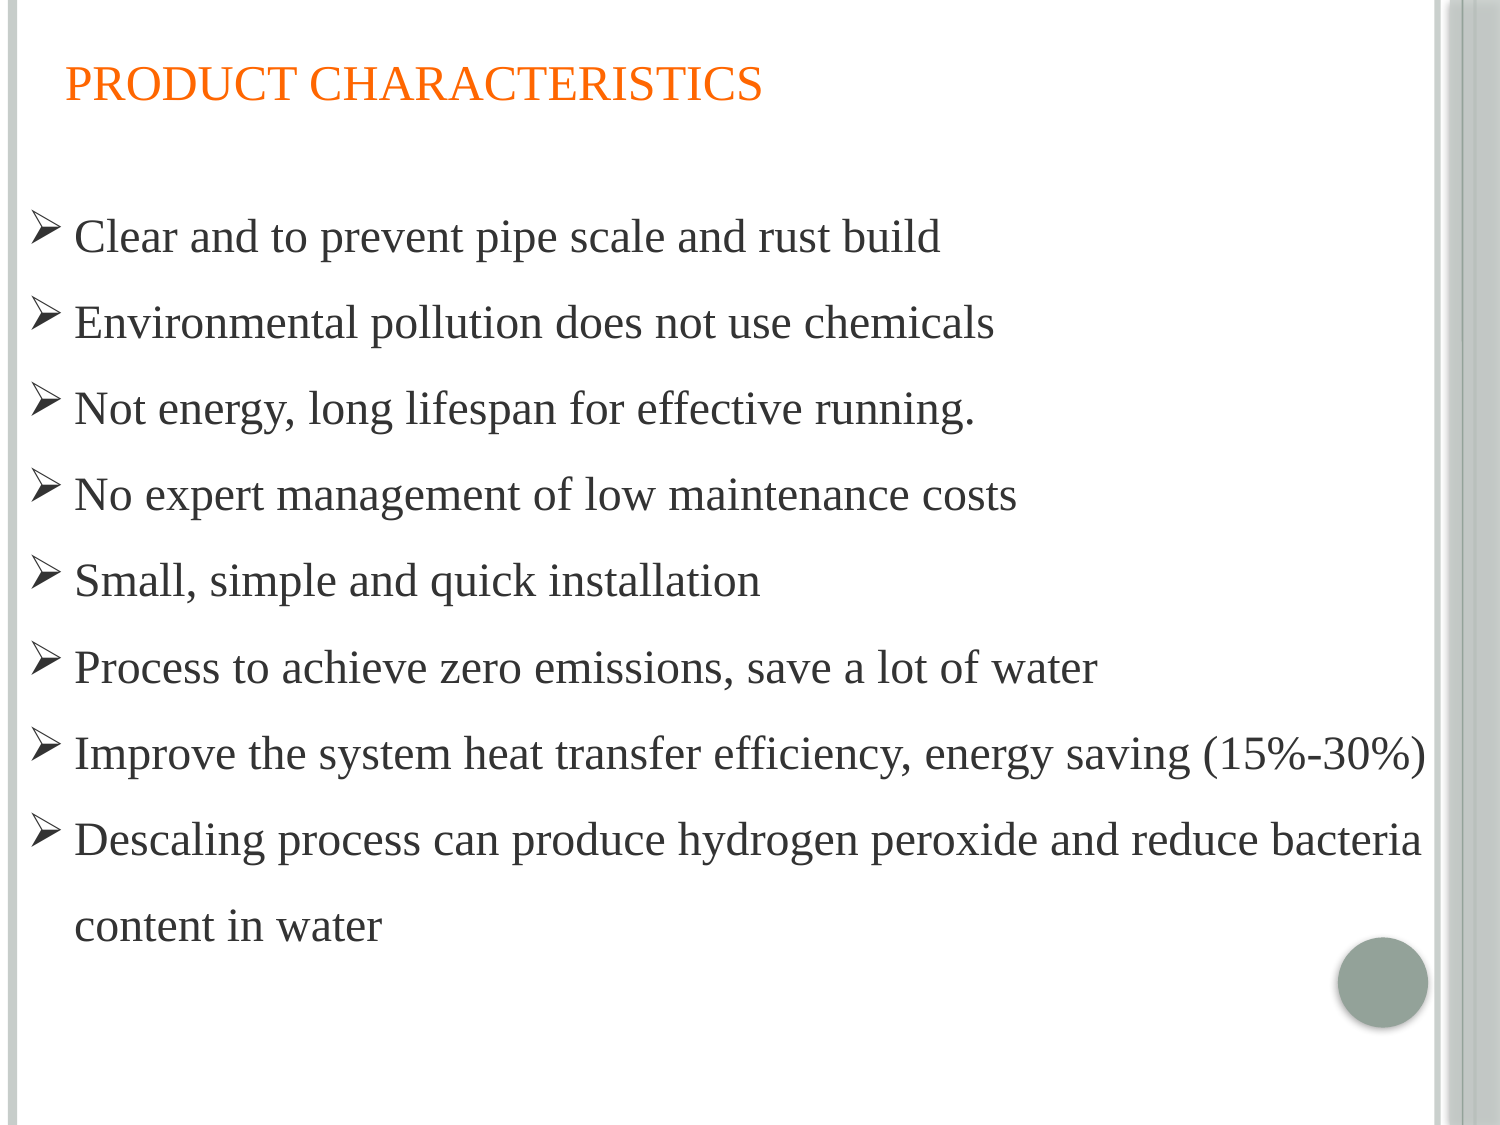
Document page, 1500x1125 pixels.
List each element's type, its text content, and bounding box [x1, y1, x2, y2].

text_box PRODUCT CHARACTERISTICS [50, 43, 825, 118]
text_box Clear and to prevent pipe scale and rust build Environmental pollution does not use chemicals Not energy, long lifespan for effective running. No expert management of low maintenance costs Small, simple and quick installation Process to achieve zero emissions, save a lot of water Improve the system heat transfer efficiency, energy saving (15%-30%) Descaling process can produce hydrogen peroxide and reduce bacteria content in water [12, 168, 1450, 959]
